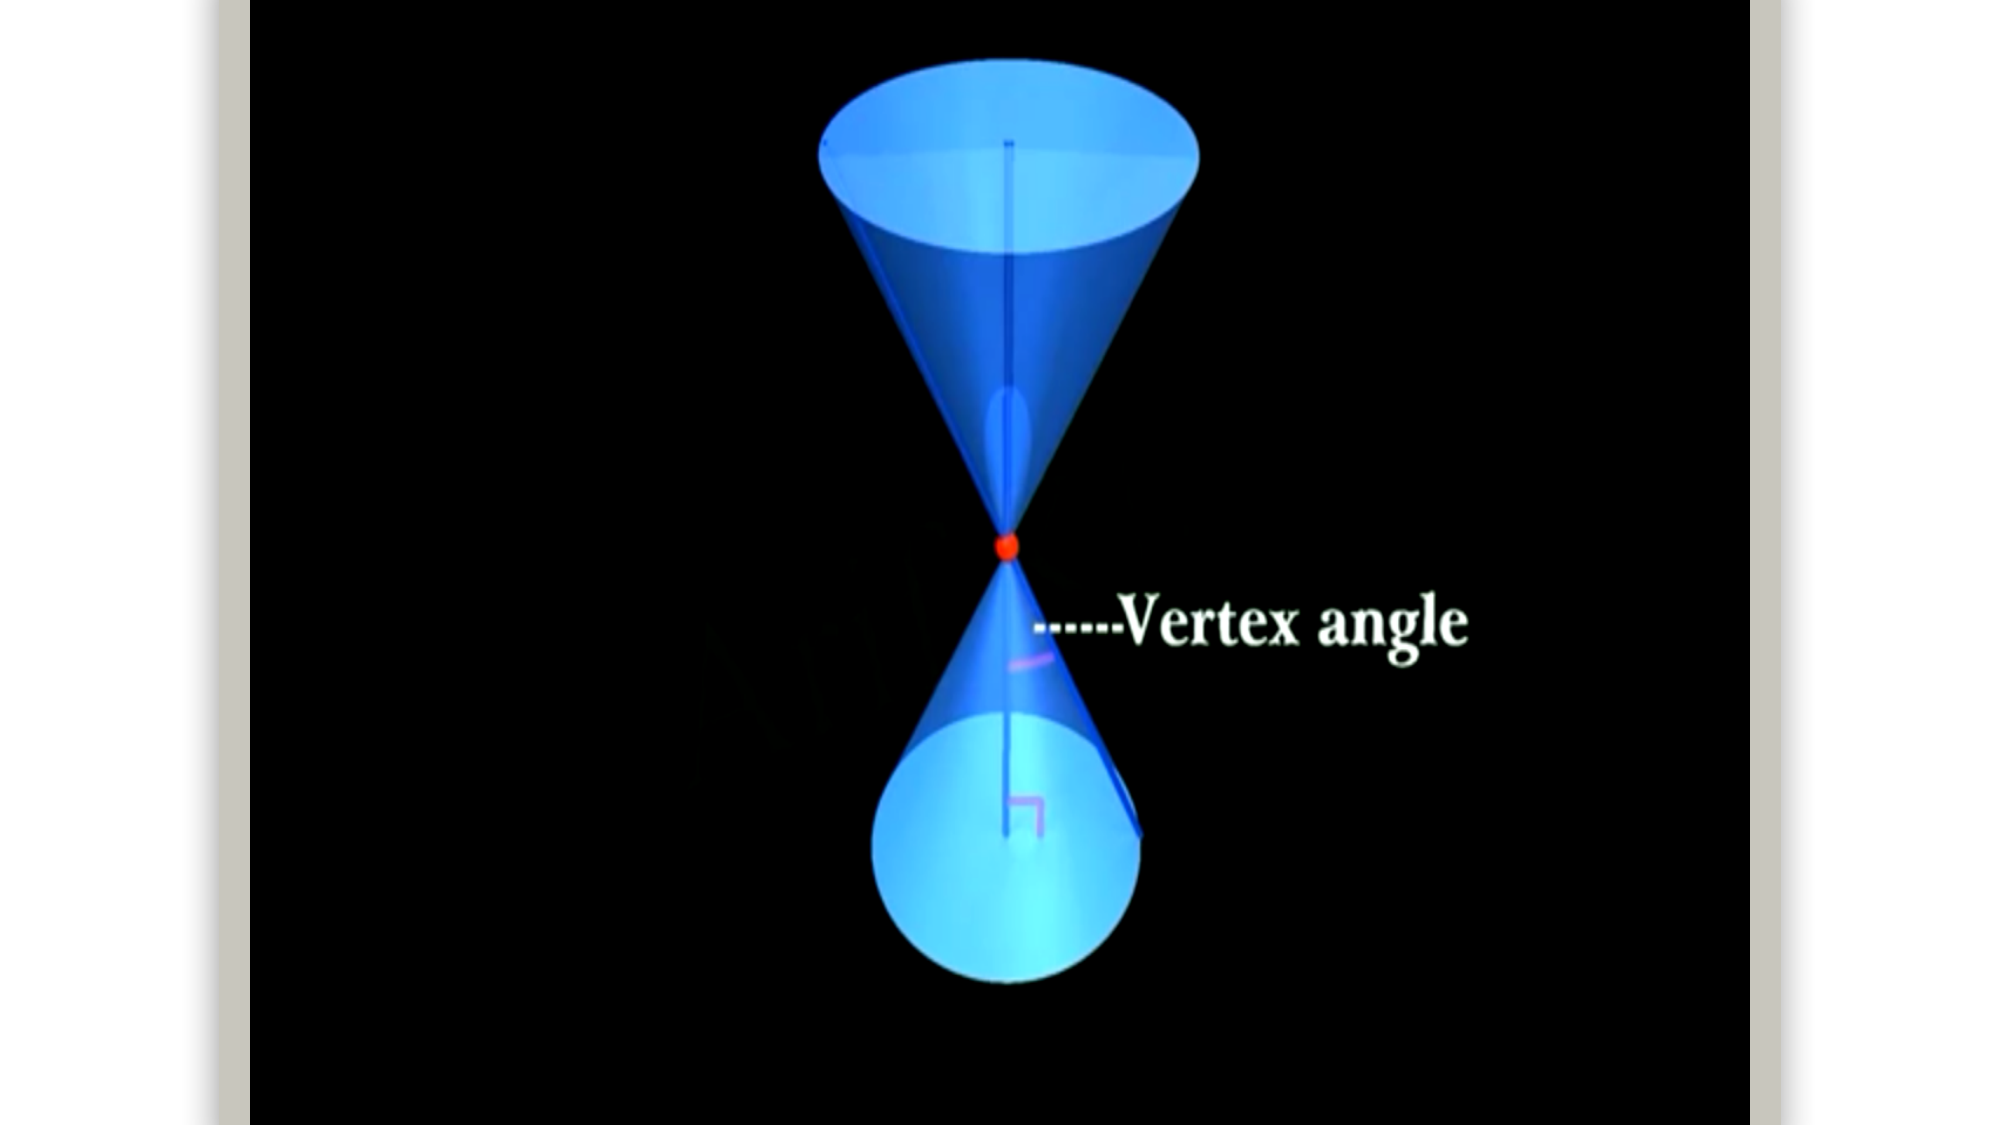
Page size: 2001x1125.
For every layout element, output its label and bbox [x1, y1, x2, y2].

picture [249, 0, 1750, 1125]
